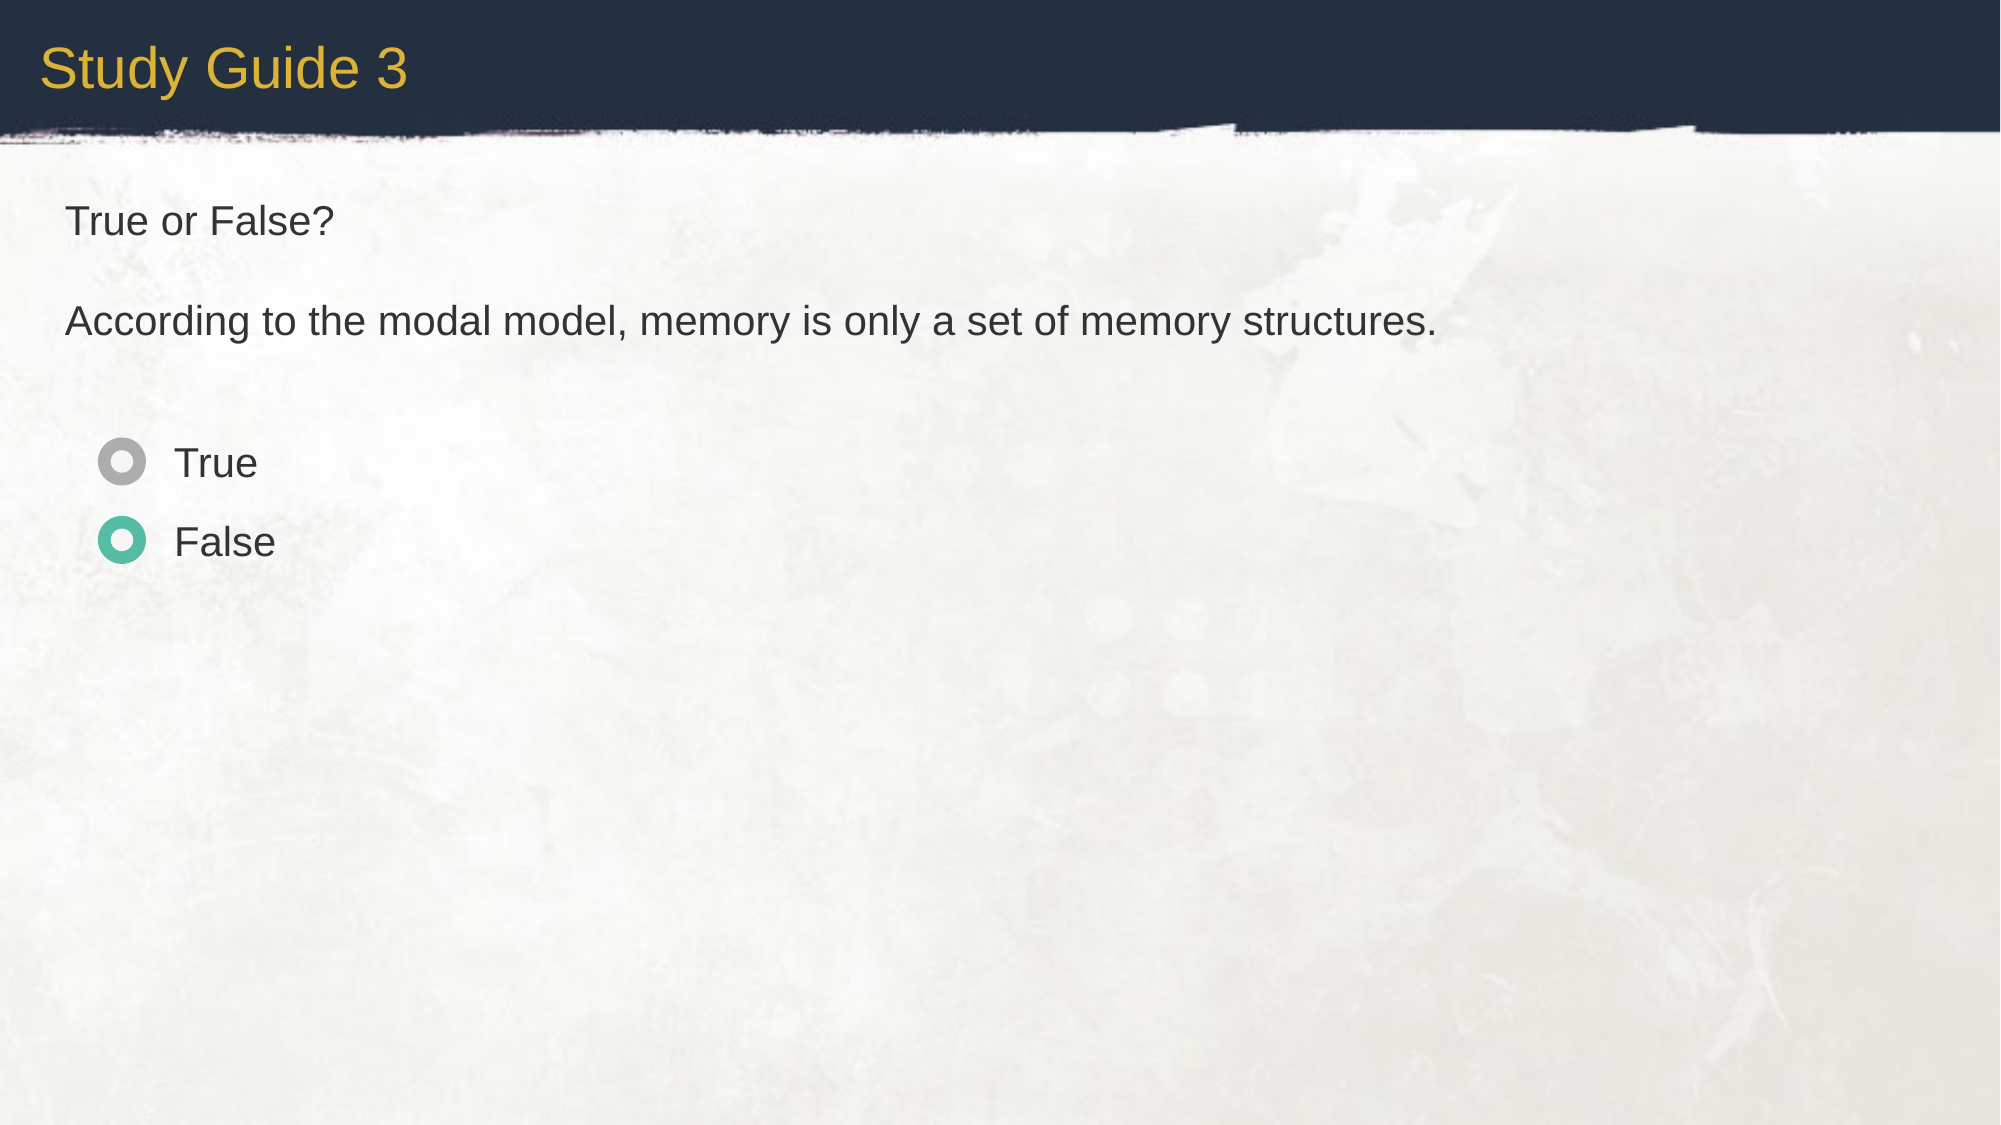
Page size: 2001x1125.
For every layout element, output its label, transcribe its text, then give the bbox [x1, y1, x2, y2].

list Study Guide 3 [24, 2, 1975, 130]
list True or False? According to the modal model, memory is only a set of memory structures. [50, 186, 1950, 367]
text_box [97, 428, 293, 573]
picture [0, 0, 2001, 1125]
